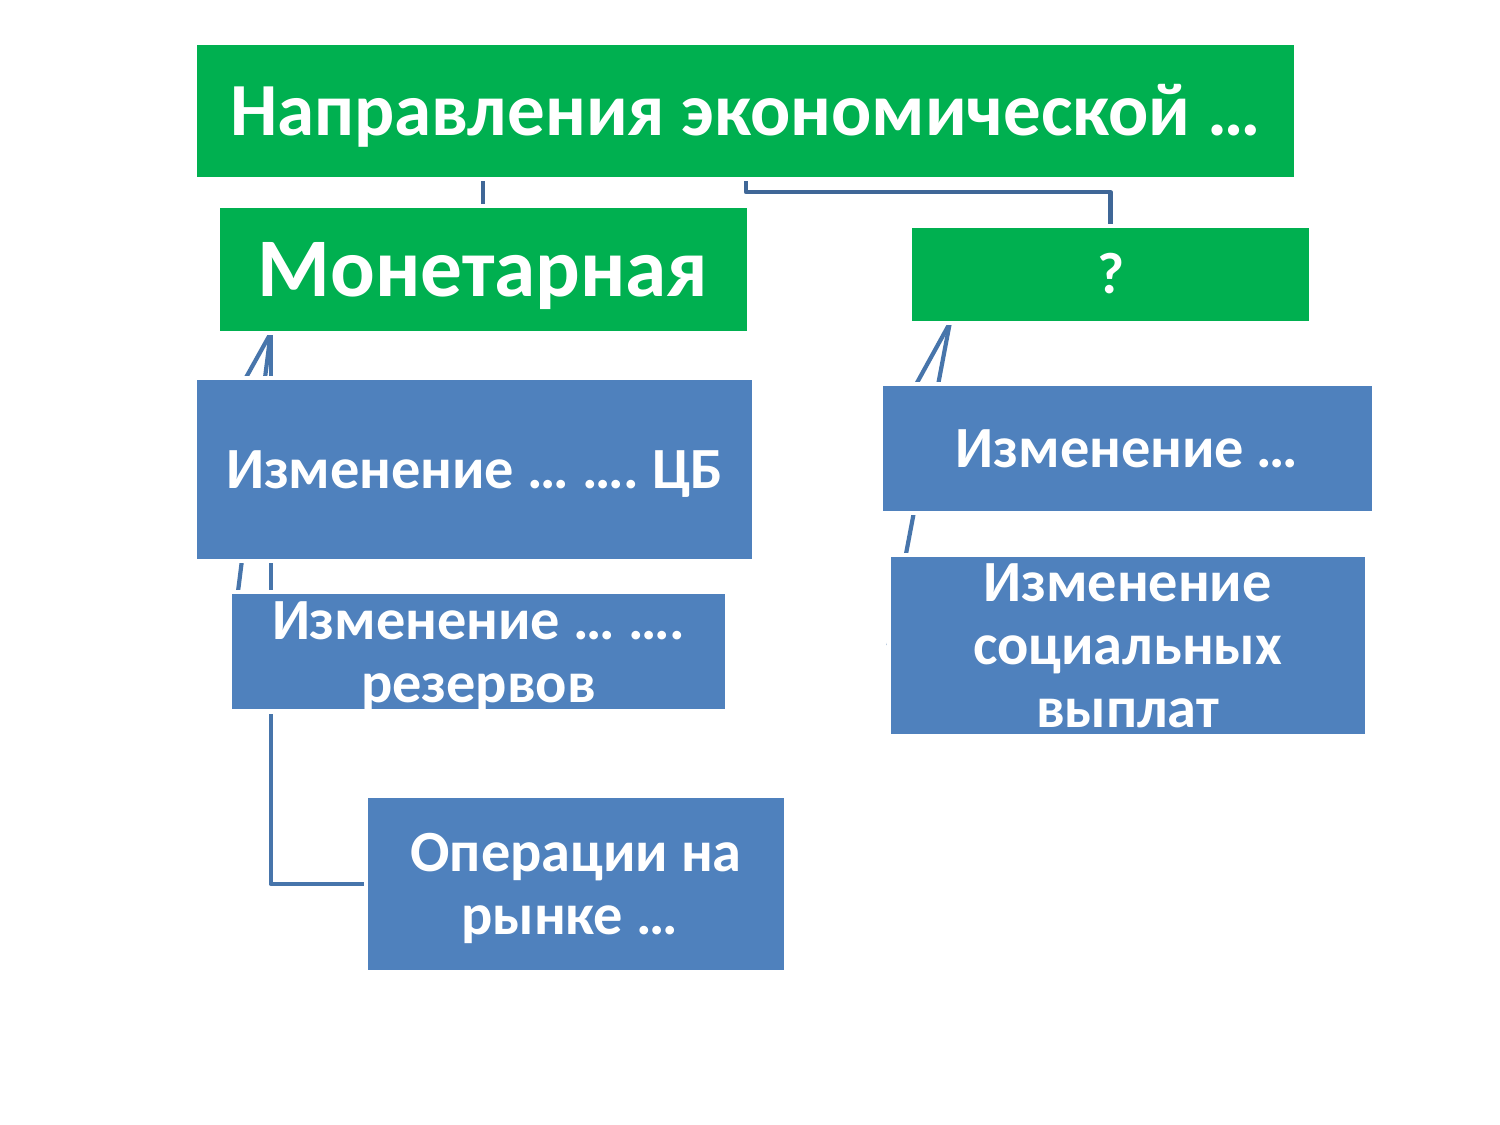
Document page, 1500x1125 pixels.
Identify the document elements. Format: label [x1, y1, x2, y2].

text_box [76, 42, 1436, 1059]
